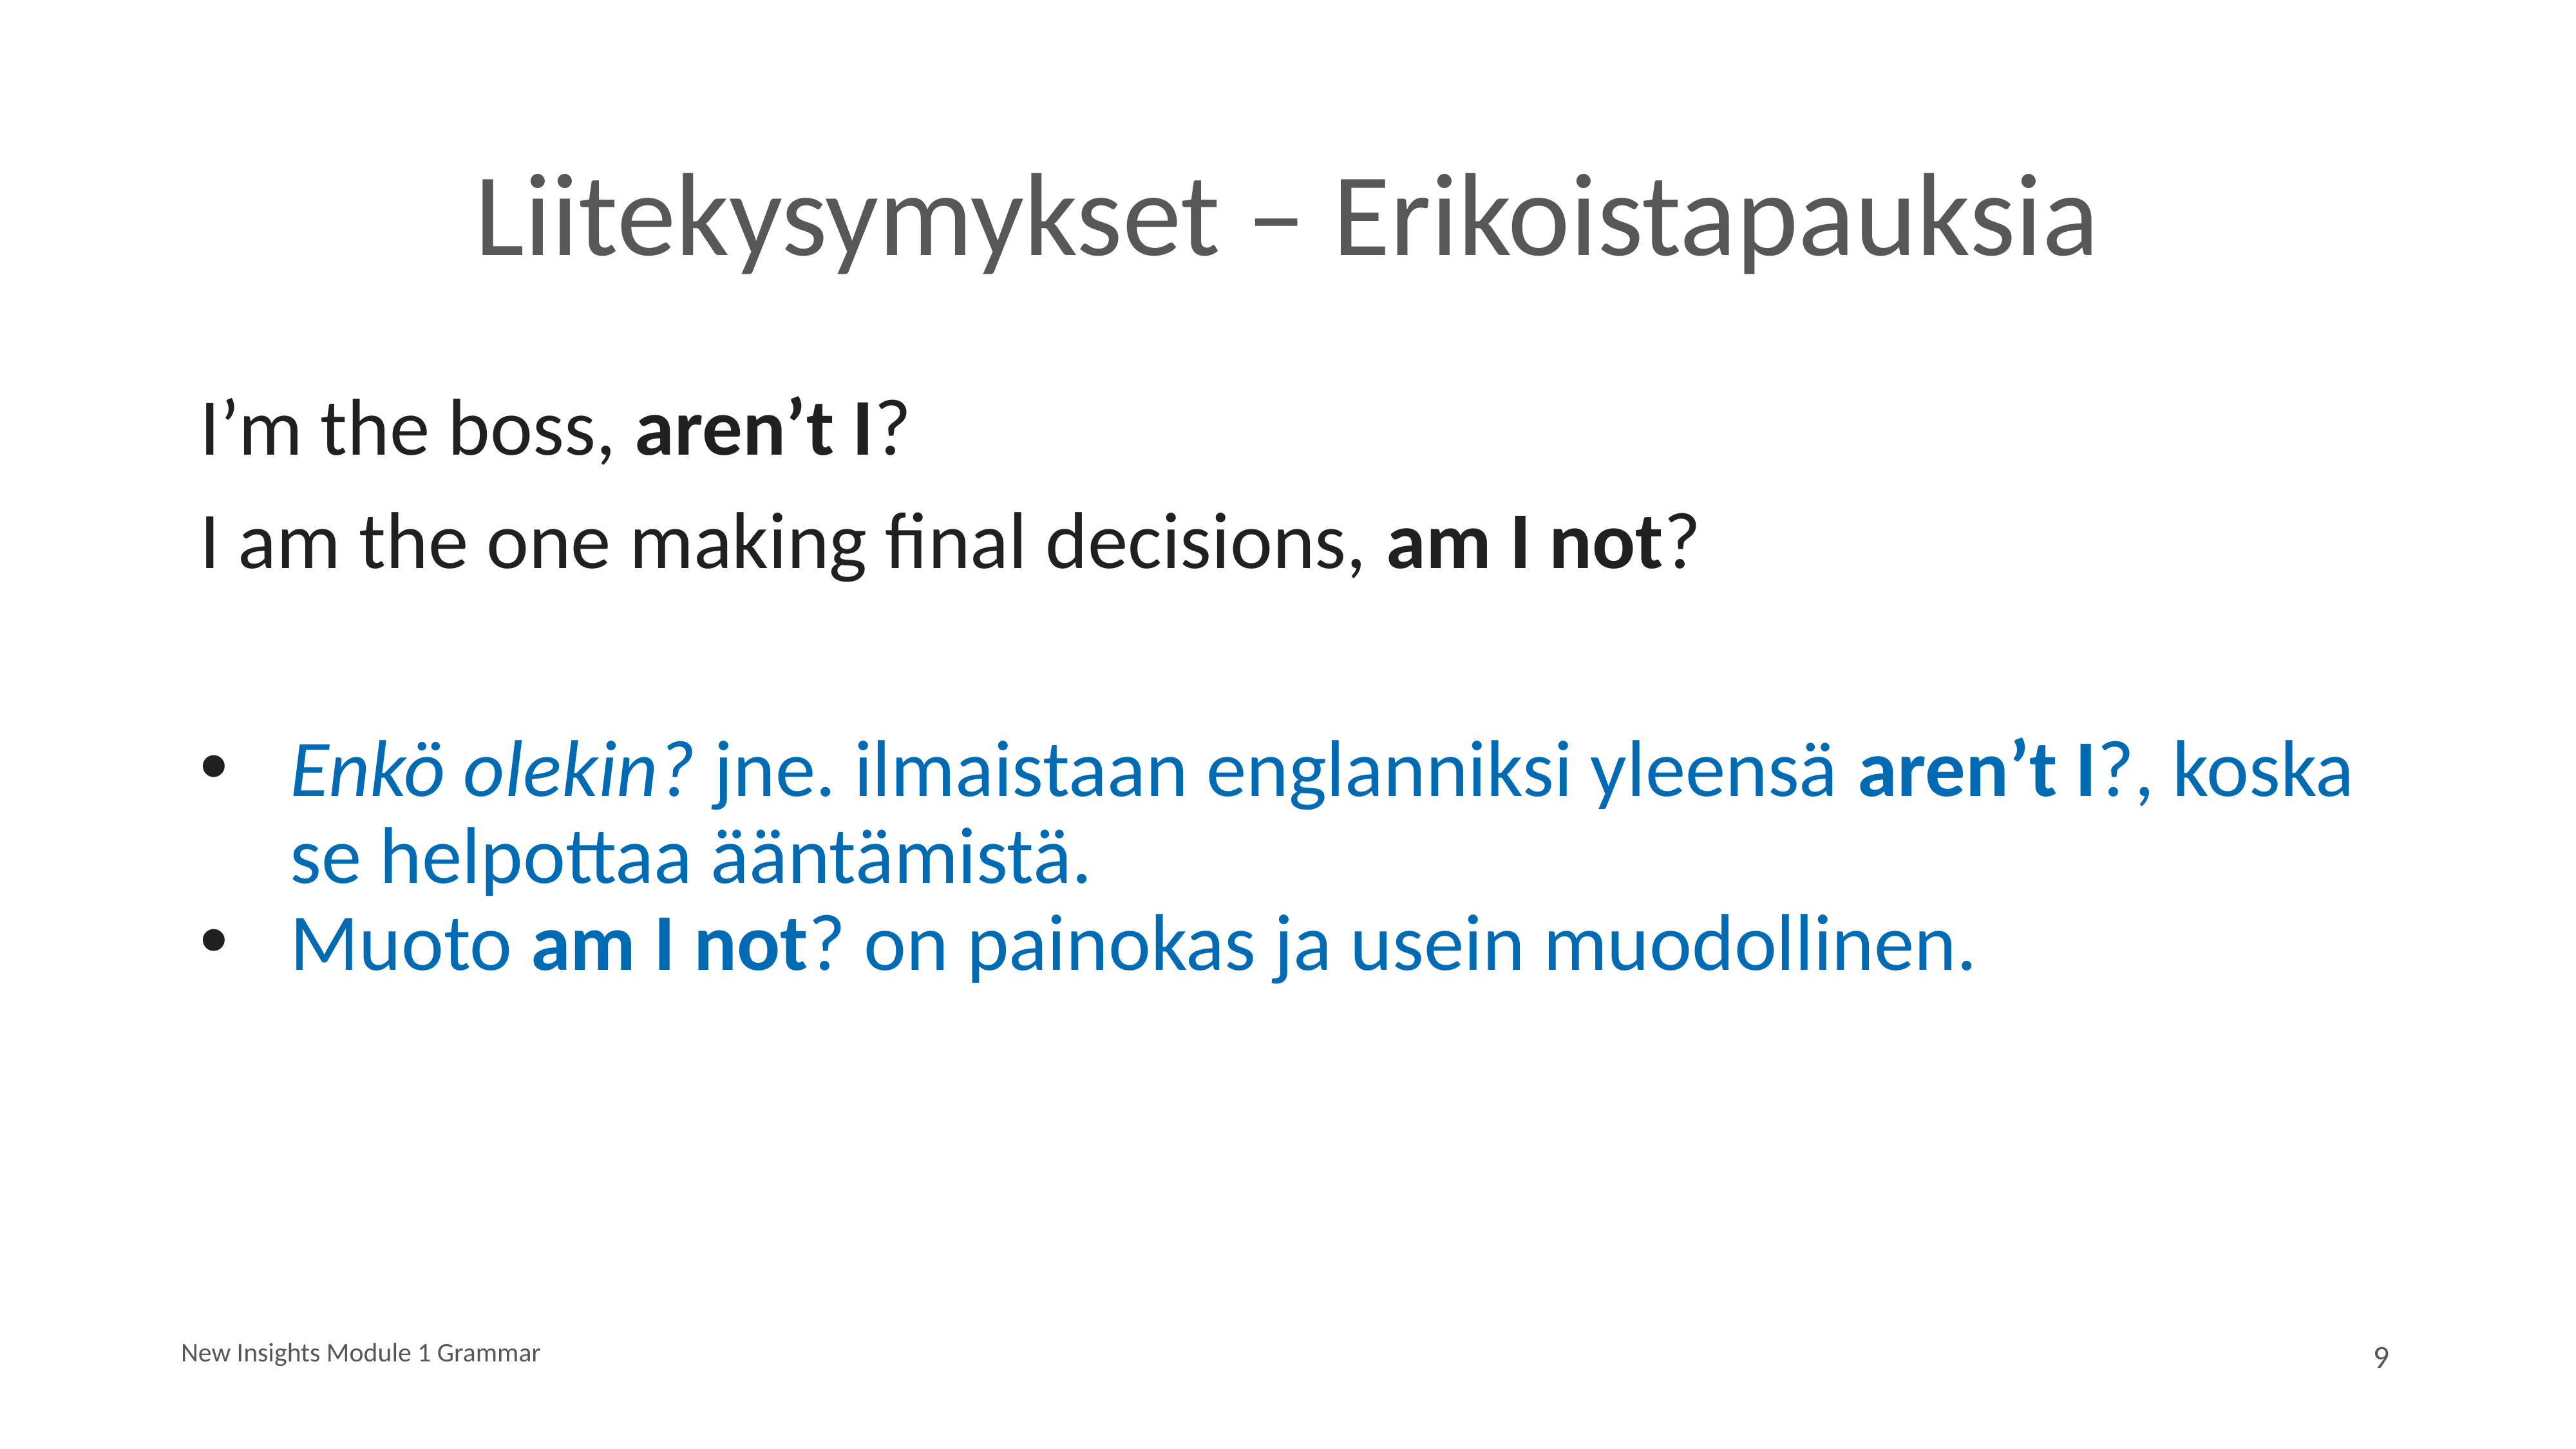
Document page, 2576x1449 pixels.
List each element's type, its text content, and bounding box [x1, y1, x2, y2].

slide_number 9 [1819, 1302, 2399, 1380]
footer New Insights Module 1 Grammar [171, 1294, 1041, 1372]
list I’m the boss, aren’t I? I am the one making final decisions, am I not? Enkö olekin? jne. ilmaistaan englanniksi yleensä aren’t I?, koska se helpottaa ääntämistä. Muoto am I not? on painokas ja usein muodollinen. [190, 380, 2412, 1241]
title Liitekysymykset – Erikoistapauksia [177, 77, 2399, 357]
